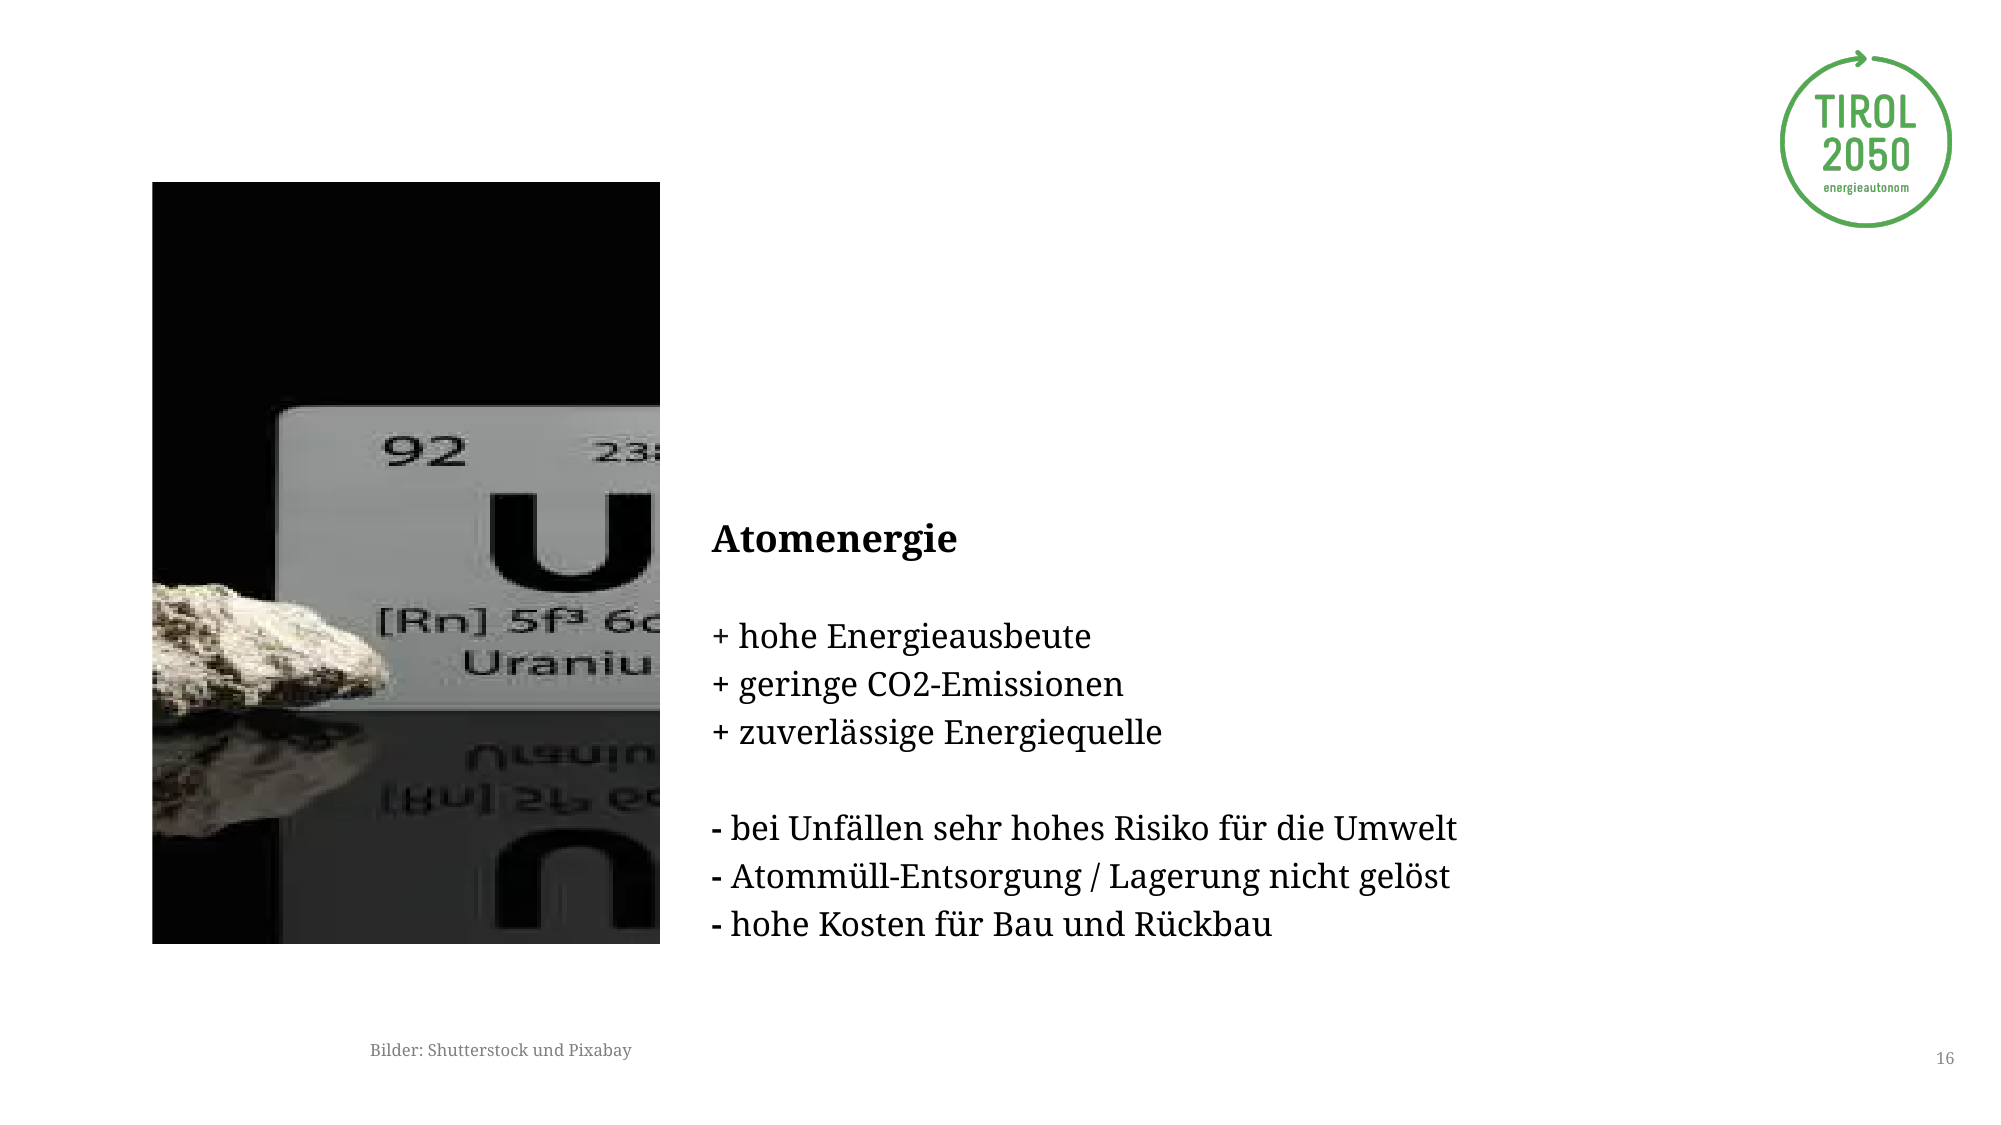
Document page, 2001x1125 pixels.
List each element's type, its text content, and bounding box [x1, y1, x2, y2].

picture [1780, 50, 1952, 228]
slide_number 16 [1504, 1044, 1955, 1075]
list Bilder: Shutterstock und Pixabay [370, 1044, 857, 1075]
picture [152, 181, 660, 944]
list Atomenergie + hohe Energieausbeute + geringe CO2-Emissionen + zuverlässige Energiequelle - bei Unfällen sehr hohes Risiko für die Umwelt - Atommüll-Entsorgung / Lagerung nicht gelöst - hohe Kosten für Bau und Rückbau [711, 182, 1728, 943]
